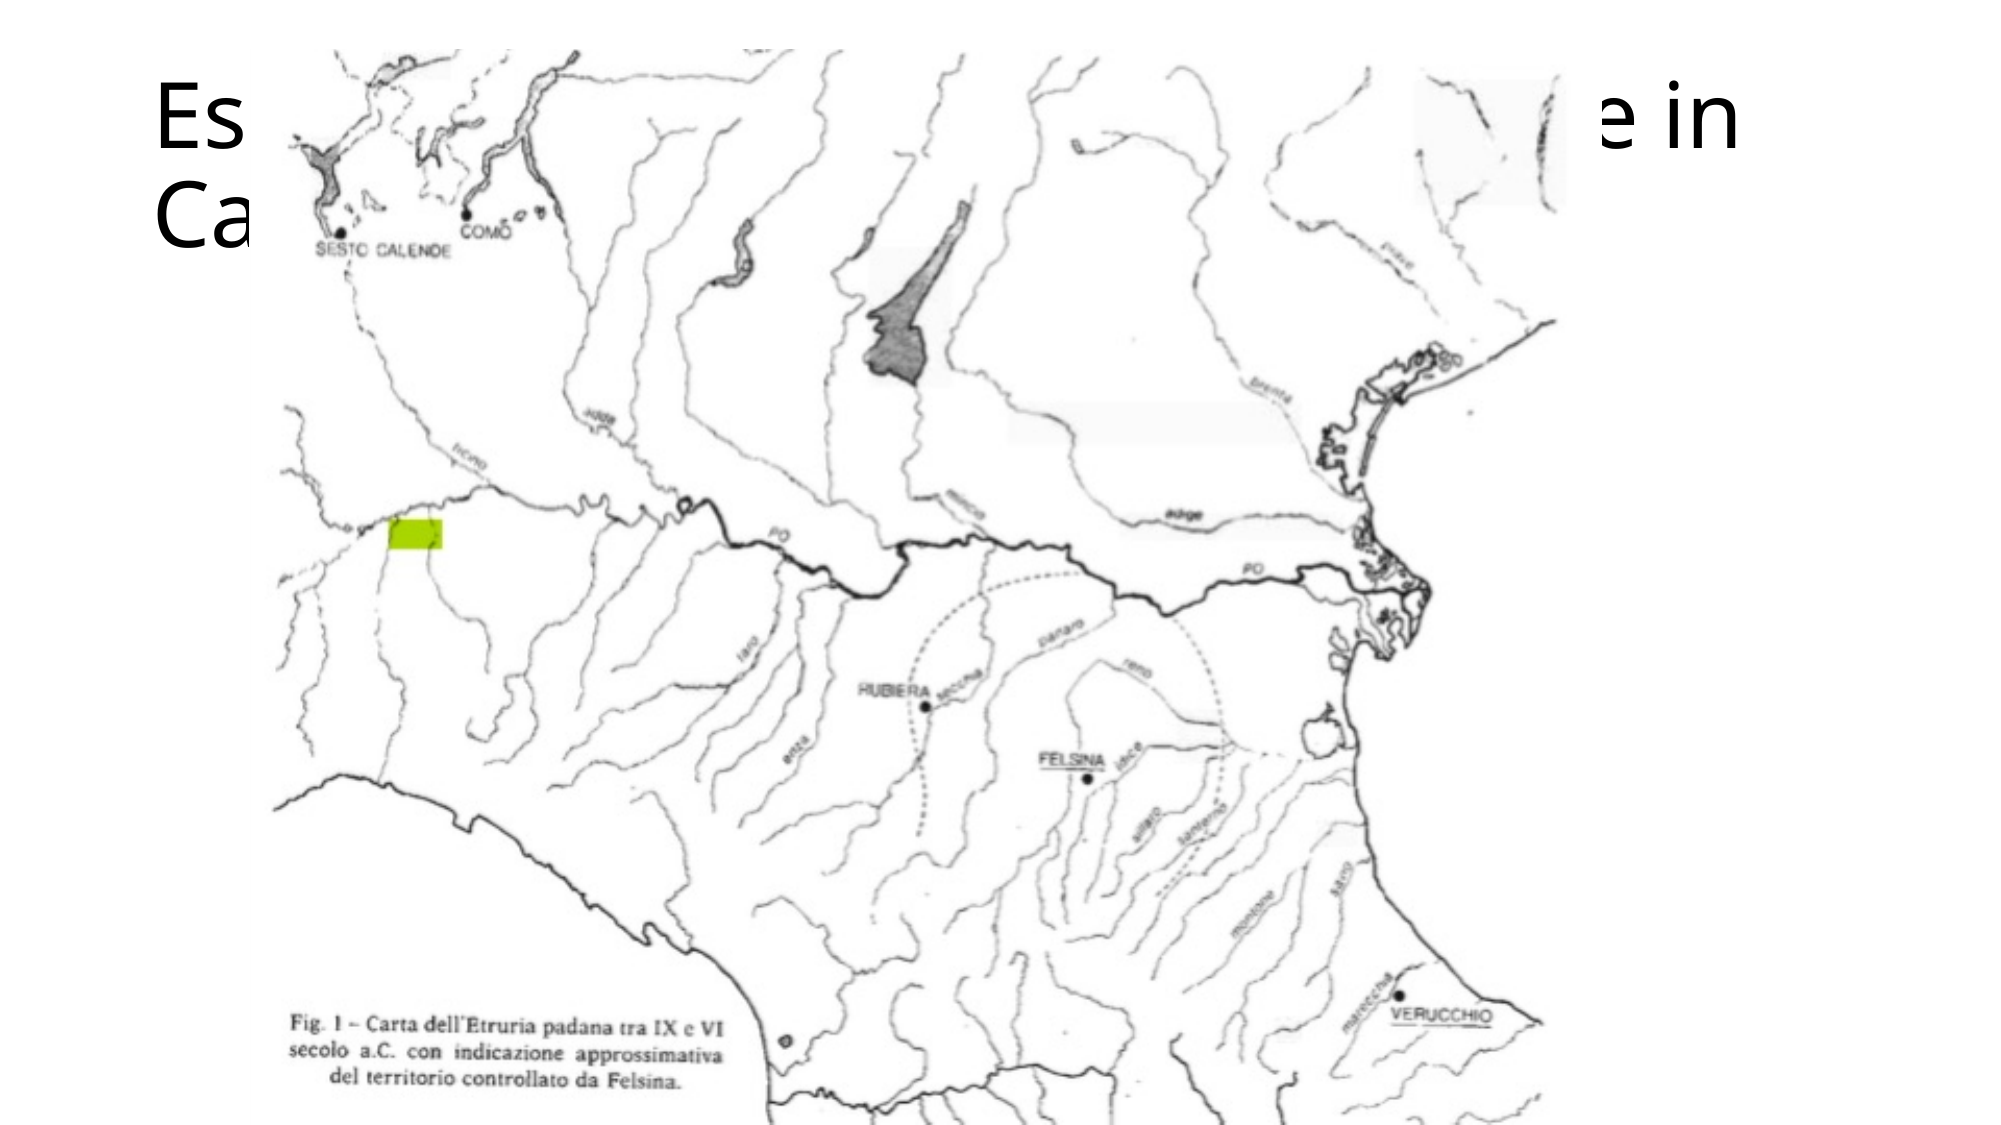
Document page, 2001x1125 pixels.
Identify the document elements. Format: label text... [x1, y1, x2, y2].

picture [249, 49, 1603, 1125]
title Espansione etrusca nella Padana e in Campania [137, 59, 249, 278]
title Espansione etrusca nella Padana e in Campania [1603, 59, 1863, 278]
